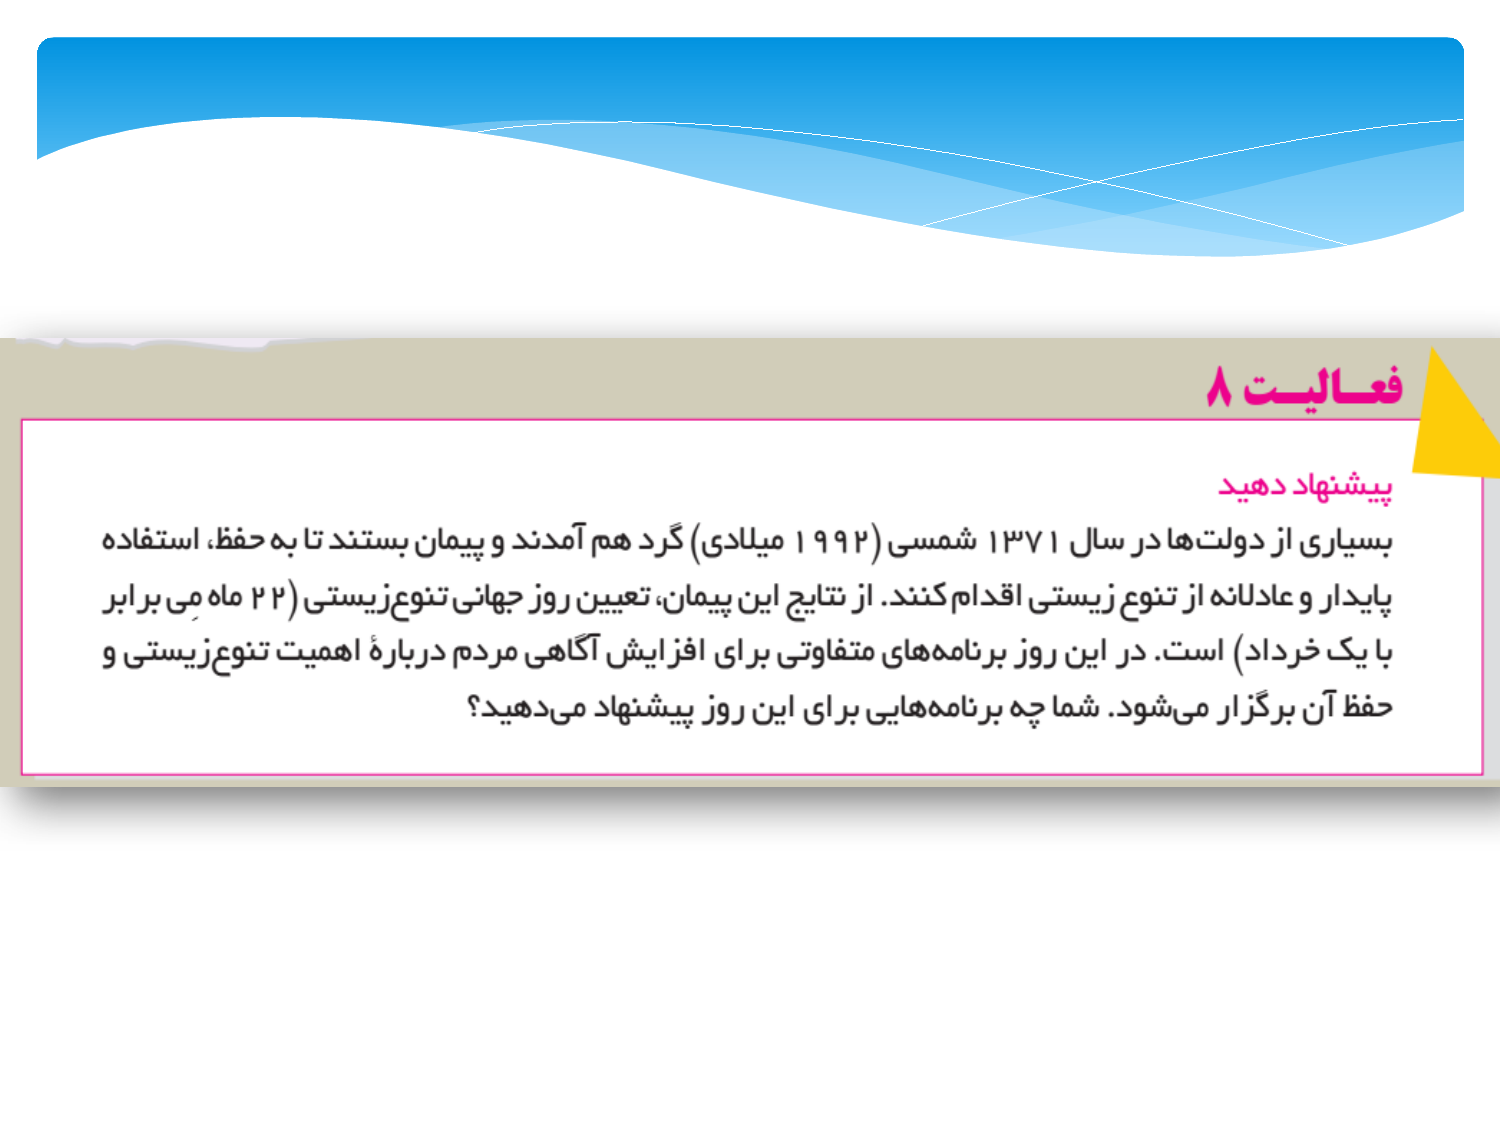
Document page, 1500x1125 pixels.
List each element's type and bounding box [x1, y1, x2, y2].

picture [0, 337, 1500, 787]
